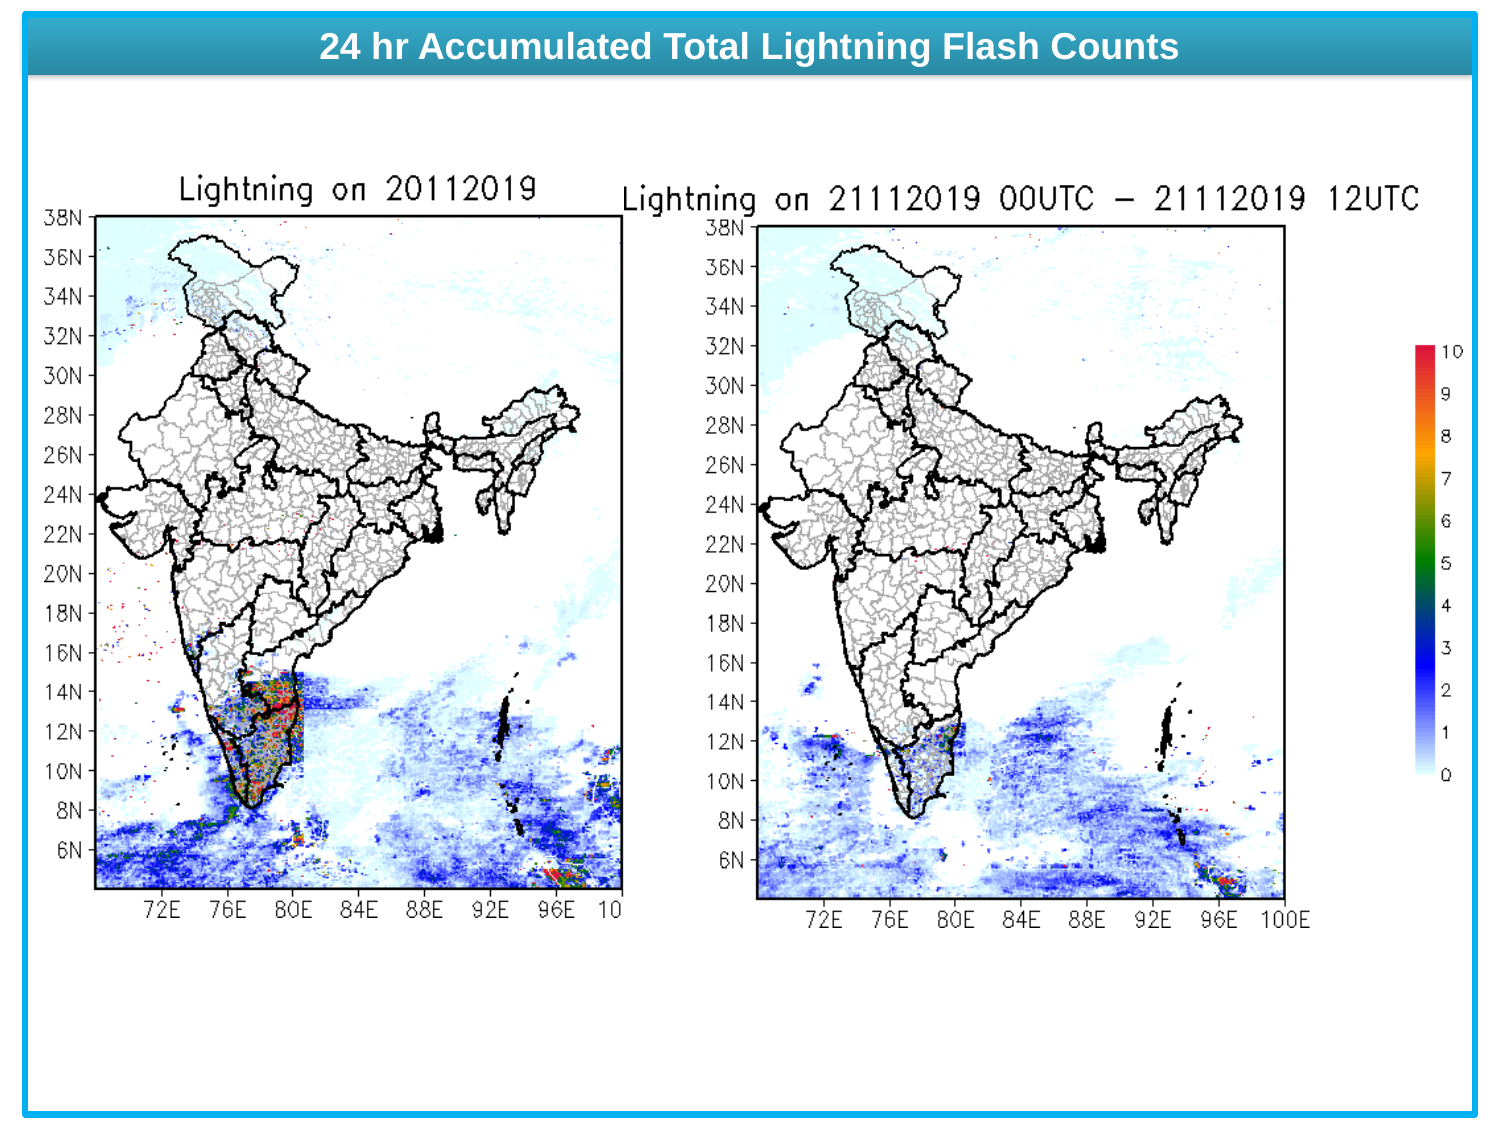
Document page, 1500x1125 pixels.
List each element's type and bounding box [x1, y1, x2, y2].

text_box [23, 12, 1477, 1116]
picture [44, 174, 1463, 928]
